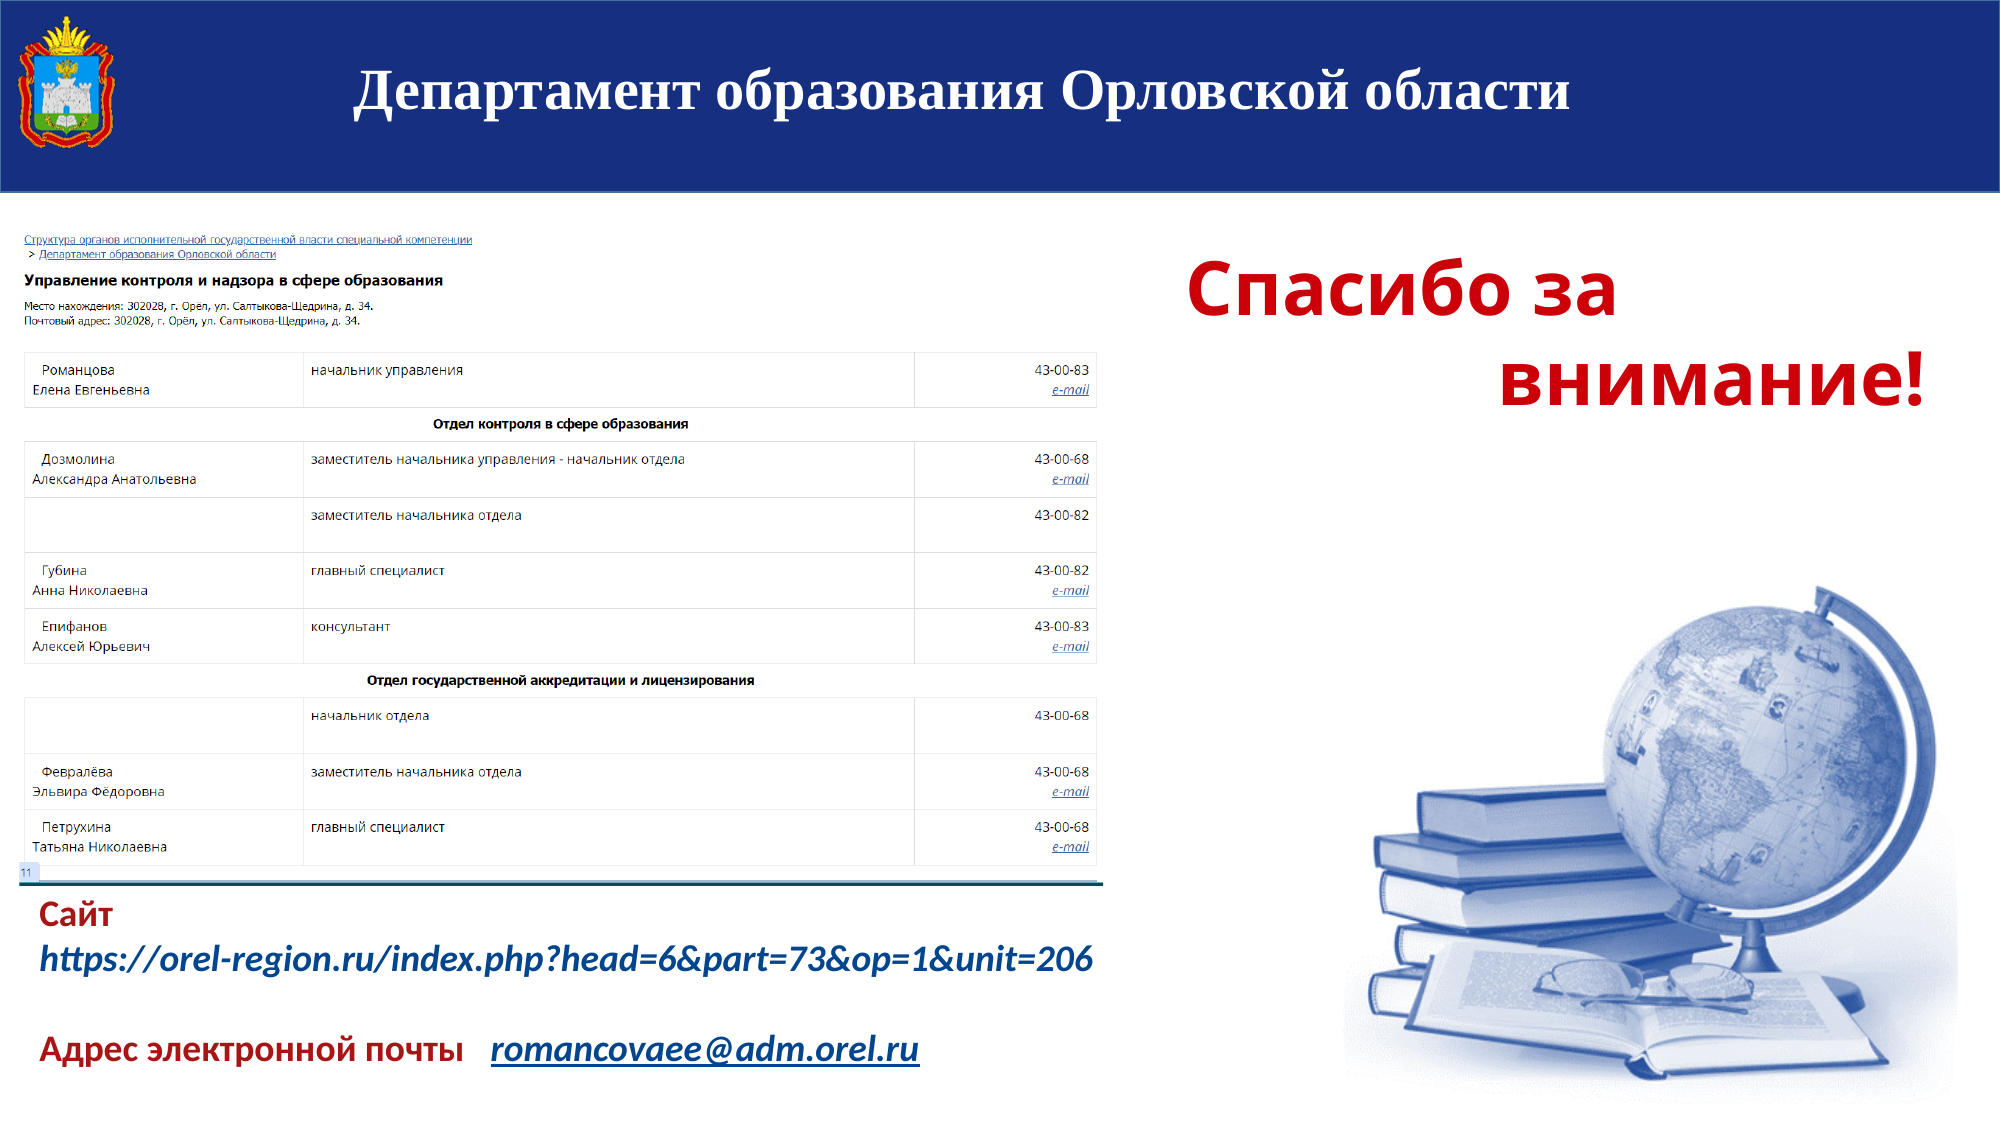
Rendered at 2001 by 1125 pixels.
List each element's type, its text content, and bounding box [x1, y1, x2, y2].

text_box [0, 0, 2000, 193]
picture [0, 15, 133, 149]
text_box Департамент образования Орловской области [249, 15, 1676, 157]
picture [1343, 579, 1958, 1104]
picture [19, 225, 1104, 882]
text_box Сайт https://orel-region.ru/index.php?head=6&part=73&op=1&unit=206 Адрес электронной почты romancovaee@adm.orel.ru [24, 836, 1300, 1077]
text_box Спасибо за внимание! [1170, 233, 1942, 428]
